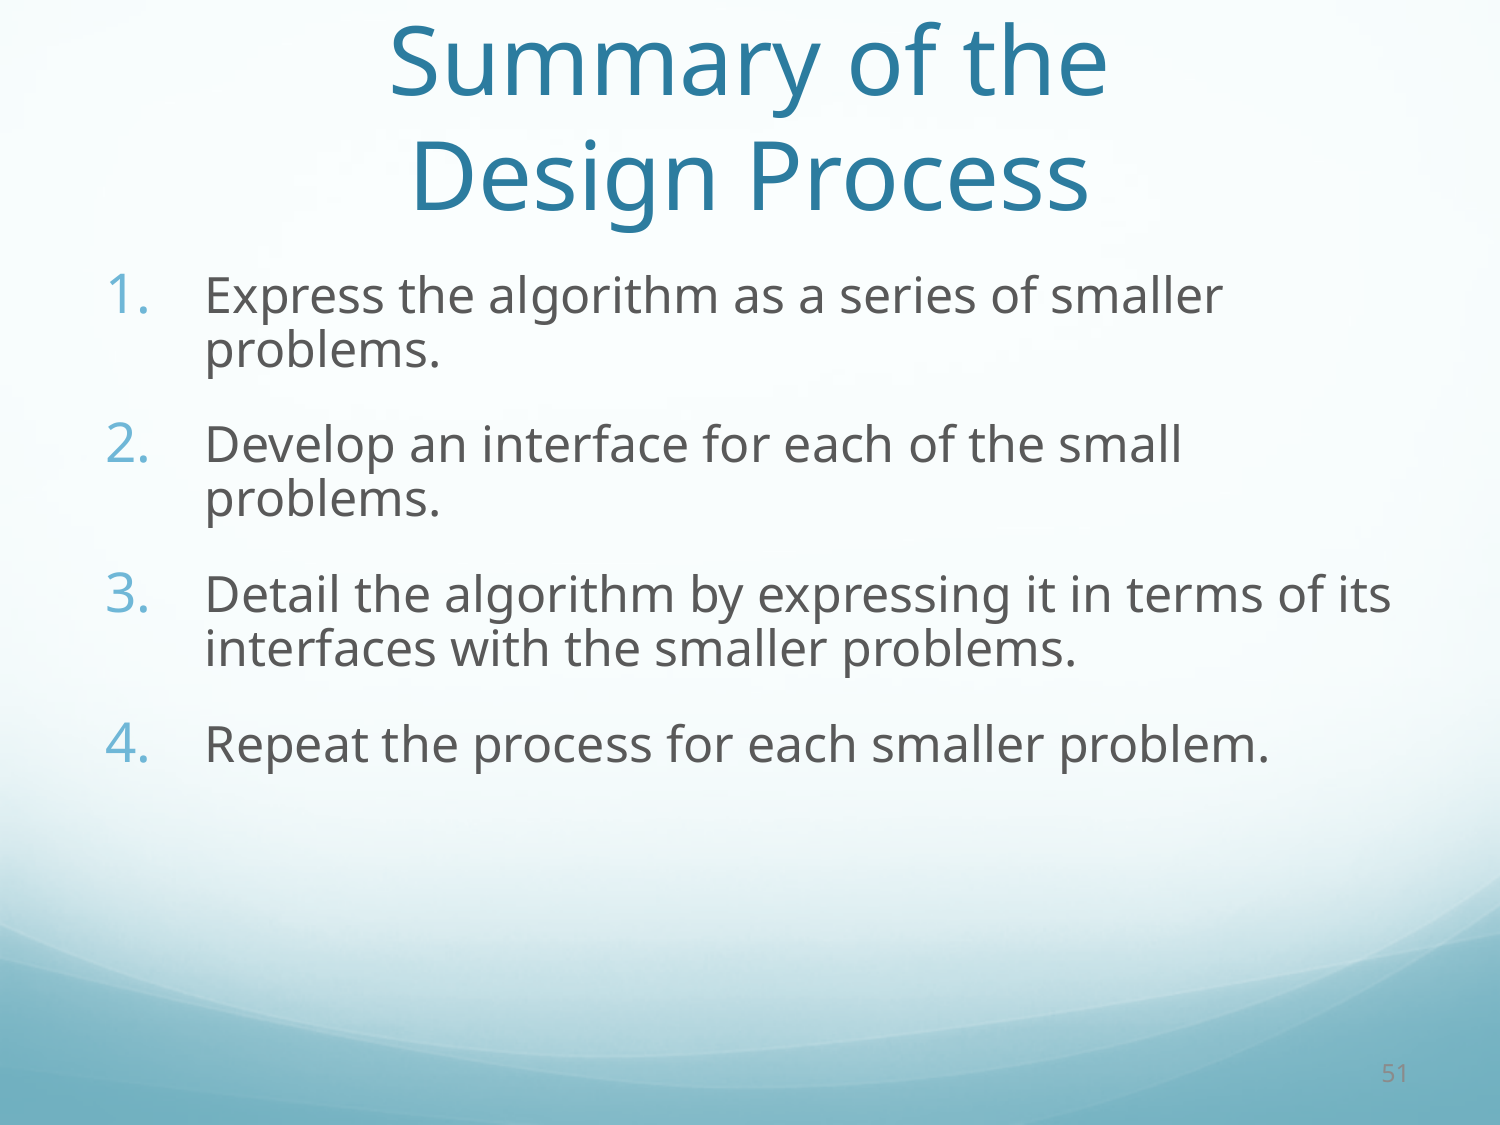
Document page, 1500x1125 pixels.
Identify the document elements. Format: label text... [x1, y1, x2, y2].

list Express the algorithm as a series of smaller problems. Develop an interface for each of the small problems. Detail the algorithm by expressing it in terms of its interfaces with the smaller problems. Repeat the process for each smaller problem. [90, 262, 1410, 975]
title Summary of the Design Process [90, 17, 1410, 237]
slide_number 51 [1112, 1037, 1425, 1113]
